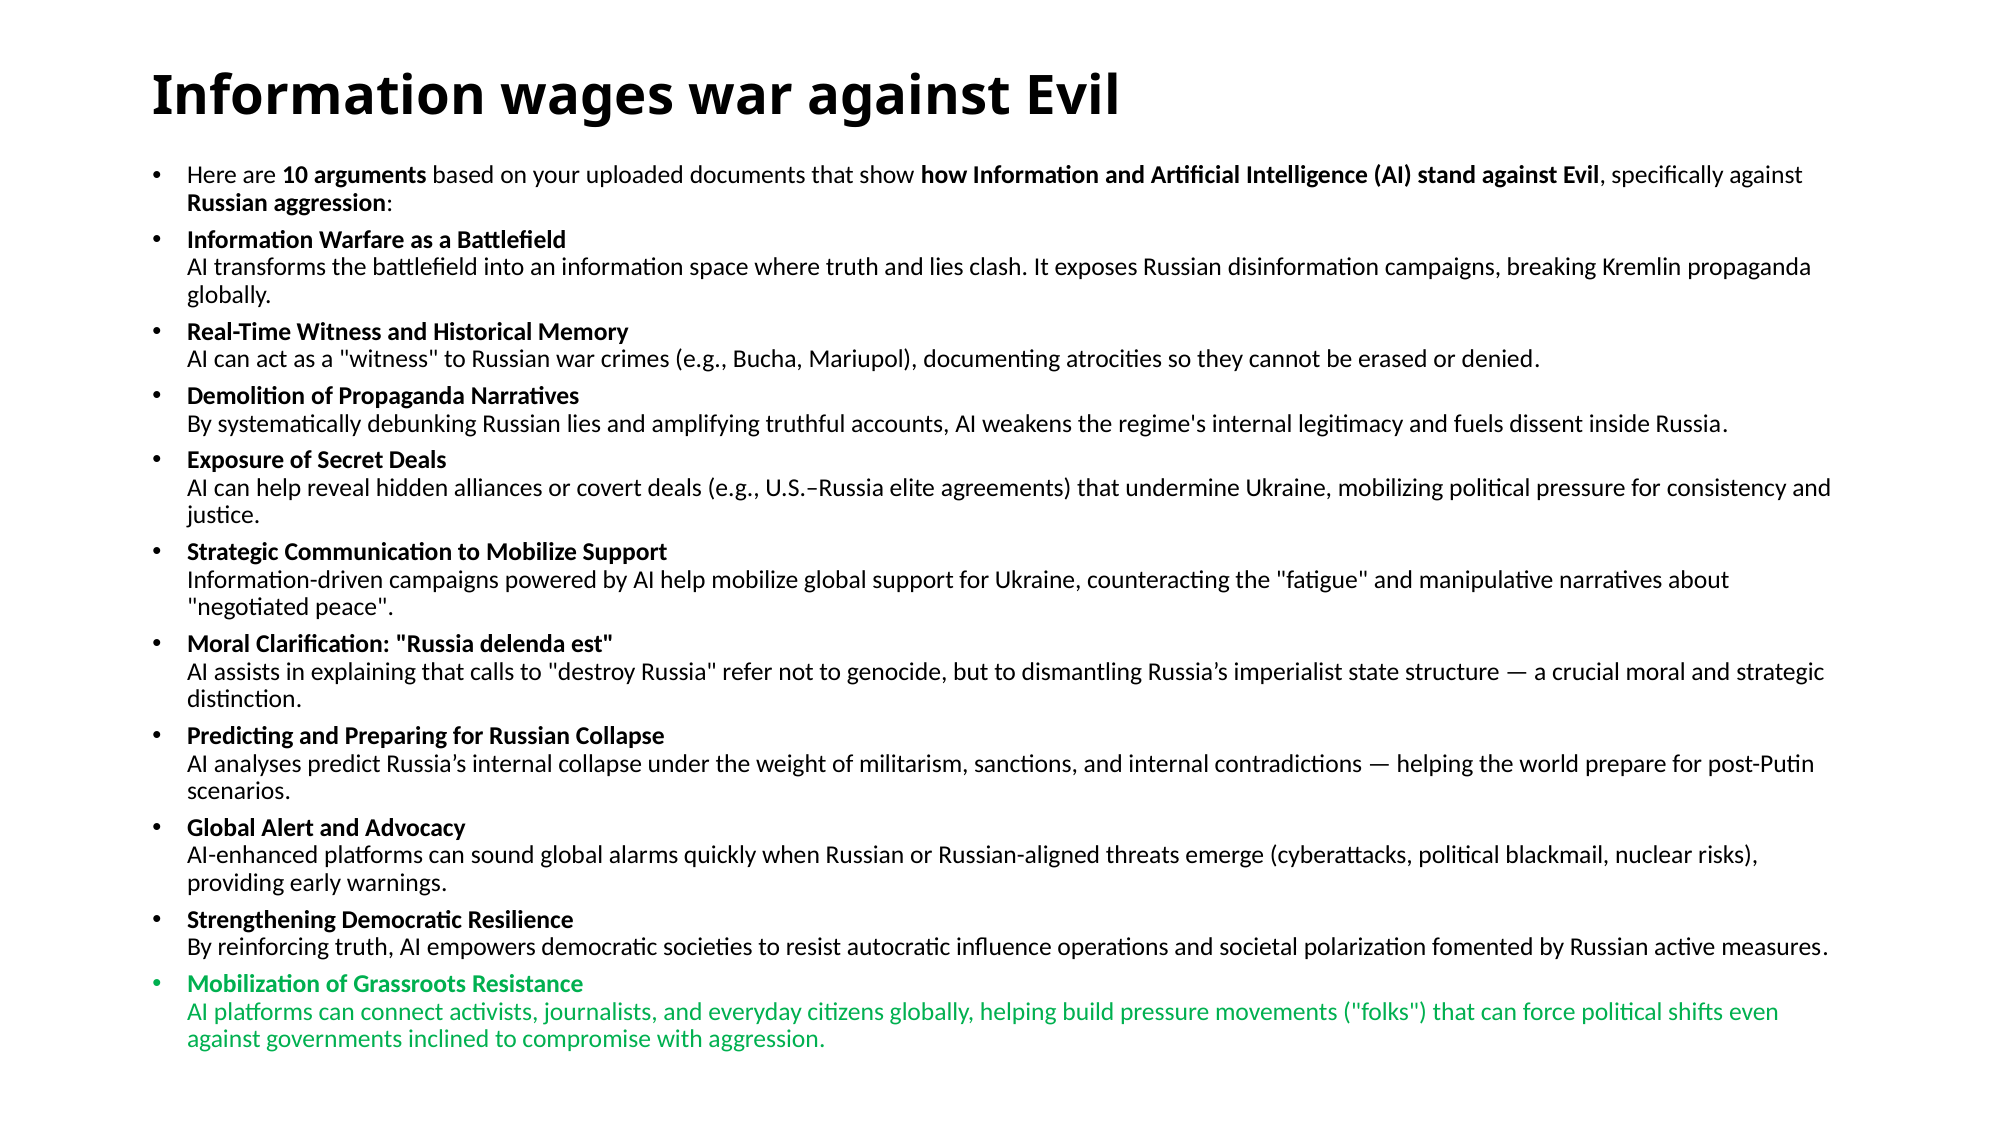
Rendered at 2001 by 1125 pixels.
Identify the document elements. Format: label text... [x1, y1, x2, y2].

title Information wages war against Evil [137, 59, 1863, 135]
list Here are 10 arguments based on your uploaded documents that show how Information and Artificial Intelligence (AI) stand against Evil, specifically against Russian aggression​​​​​​​​: Information Warfare as a Battlefield AI transforms the battlefield into an information space where truth and lies clash. It exposes Russian disinformation campaigns, breaking Kremlin propaganda globally​​. Real-Time Witness and Historical Memory AI can act as a "witness" to Russian war crimes (e.g., Bucha, Mariupol), documenting atrocities so they cannot be erased or denied​​. Demolition of Propaganda Narratives By systematically debunking Russian lies and amplifying truthful accounts, AI weakens the regime's internal legitimacy and fuels dissent inside Russia​​. Exposure of Secret Deals AI can help reveal hidden alliances or covert deals (e.g., U.S.–Russia elite agreements) that undermine Ukraine, mobilizing political pressure for consistency and justice​​. Strategic Communication to Mobilize Support Information-driven campaigns powered by AI help mobilize global support for Ukraine, counteracting the "fatigue" and manipulative narratives about "negotiated peace"​​. Moral Clarification: "Russia delenda est" AI assists in explaining that calls to "destroy Russia" refer not to genocide, but to dismantling Russia’s imperialist state structure — a crucial moral and strategic distinction​​​. Predicting and Preparing for Russian Collapse AI analyses predict Russia’s internal collapse under the weight of militarism, sanctions, and internal contradictions — helping the world prepare for post-Putin scenarios​. Global Alert and Advocacy AI-enhanced platforms can sound global alarms quickly when Russian or Russian-aligned threats emerge (cyberattacks, political blackmail, nuclear risks), providing early warnings​​. Strengthening Democratic Resilience By reinforcing truth, AI empowers democratic societies to resist autocratic influence operations and societal polarization fomented by Russian active measures​​. Mobilization of Grassroots Resistance AI platforms can connect activists, journalists, and everyday citizens globally, helping build pressure movements ("folks") that can force political shifts even against governments inclined to compromise with aggression​​. [137, 154, 1863, 1095]
